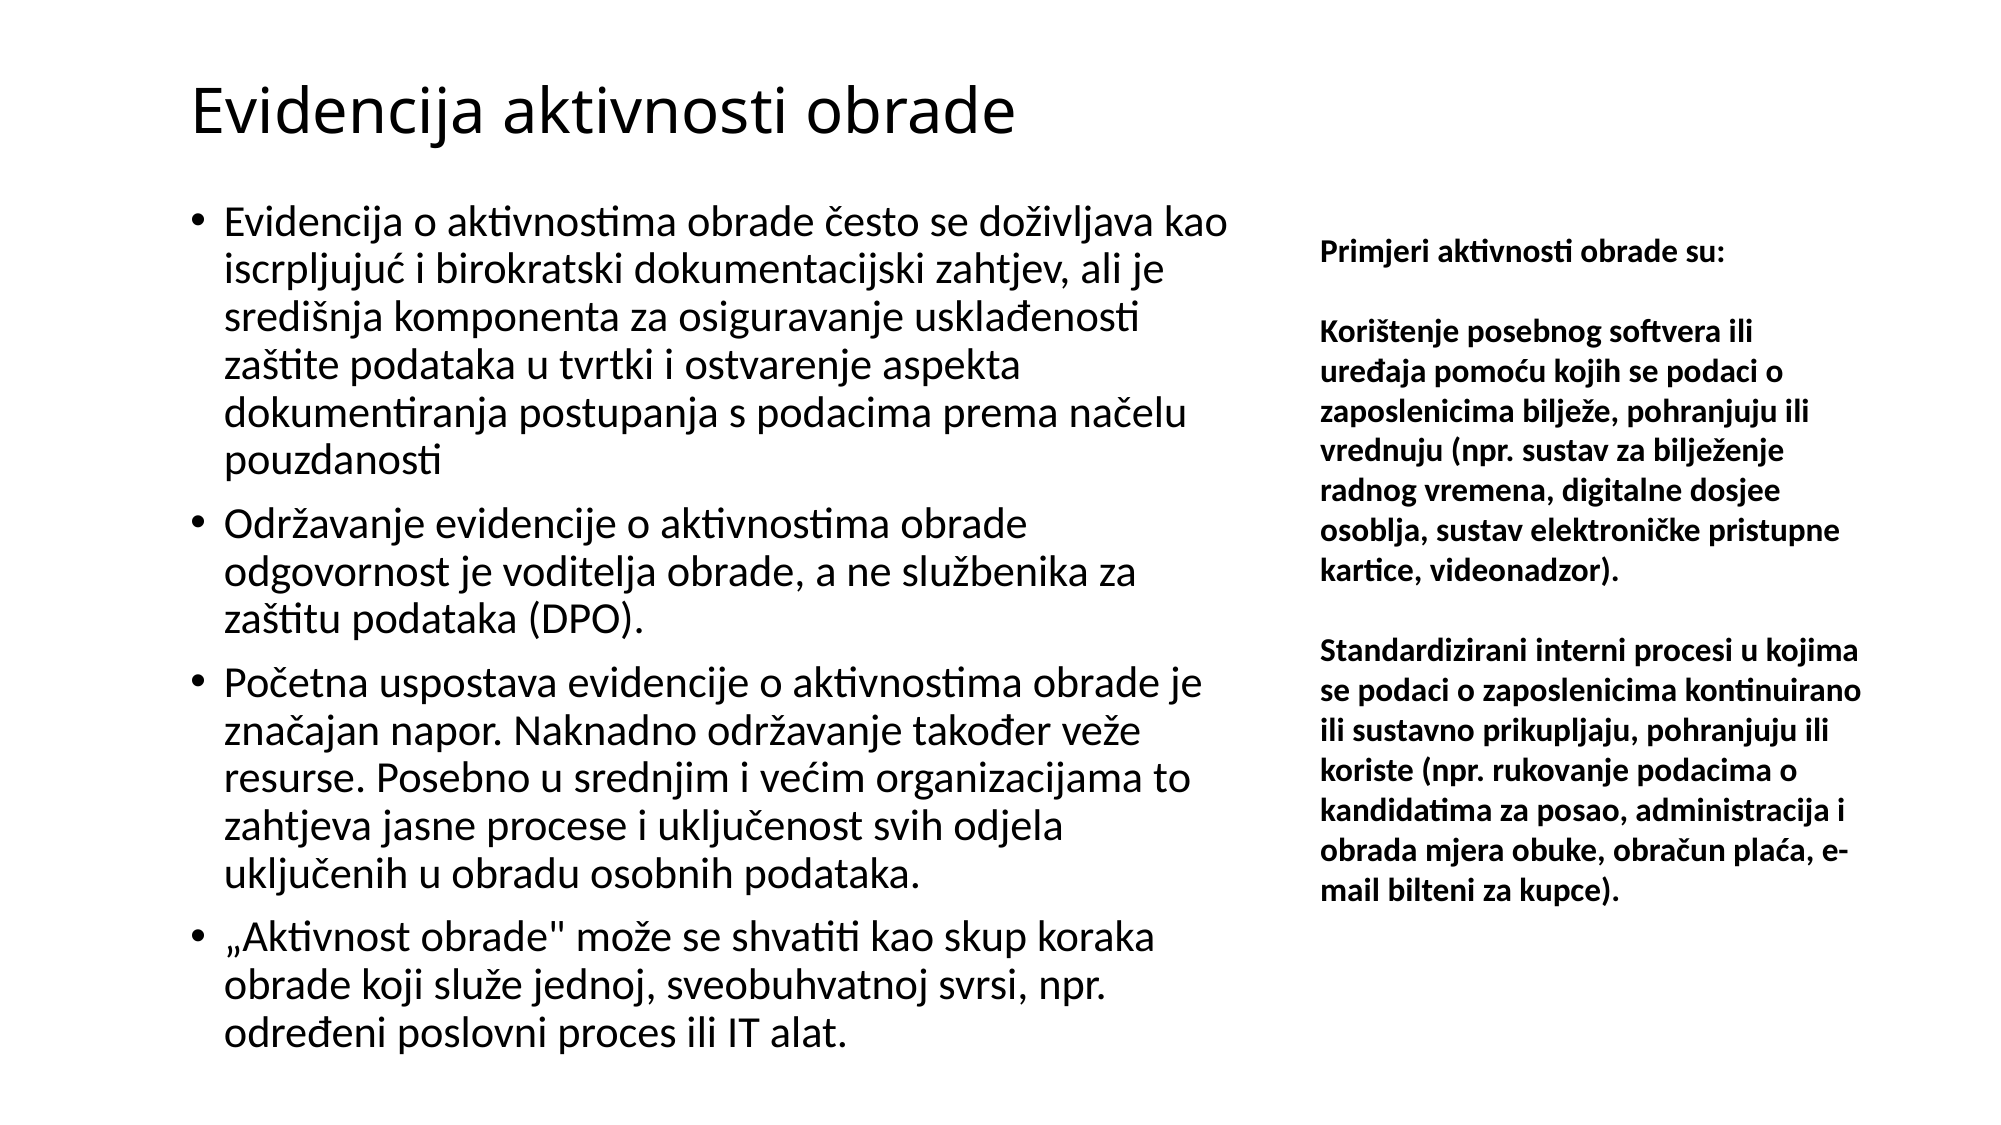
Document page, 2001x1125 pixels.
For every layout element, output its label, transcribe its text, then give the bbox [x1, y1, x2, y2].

title Evidencija aktivnosti obrade [175, 71, 1634, 156]
text_box Primjeri aktivnosti obrade su: Korištenje posebnog softvera ili uređaja pomoću kojih se podaci o zaposlenicima bilježe, pohranjuju ili vrednuju (npr. sustav za bilježenje radnog vremena, digitalne dosjee osoblja, sustav elektroničke pristupne kartice, videonadzor). Standardizirani interni procesi u kojima se podaci o zaposlenicima kontinuirano ili sustavno prikupljaju, pohranjuju ili koriste (npr. rukovanje podacima o kandidatima za posao, administracija i obrada mjera obuke, obračun plaća, e-mail bilteni za kupce). [1305, 181, 1883, 916]
list Evidencija o aktivnostima obrade često se doživljava kao iscrpljujuć i birokratski dokumentacijski zahtjev, ali je središnja komponenta za osiguravanje usklađenosti zaštite podataka u tvrtki i ostvarenje aspekta dokumentiranja postupanja s podacima prema načelu pouzdanosti Održavanje evidencije o aktivnostima obrade odgovornost je voditelja obrade, a ne službenika za zaštitu podataka (DPO). Početna uspostava evidencije o aktivnostima obrade je značajan napor. Naknadno održavanje također veže resurse. Posebno u srednjim i većim organizacijama to zahtjeva jasne procese i uključenost svih odjela uključenih u obradu osobnih podataka. „Aktivnost obrade" može se shvatiti kao skup koraka obrade koji služe jednoj, sveobuhvatnoj svrsi, npr. određeni poslovni proces ili IT alat. [175, 190, 1245, 1070]
